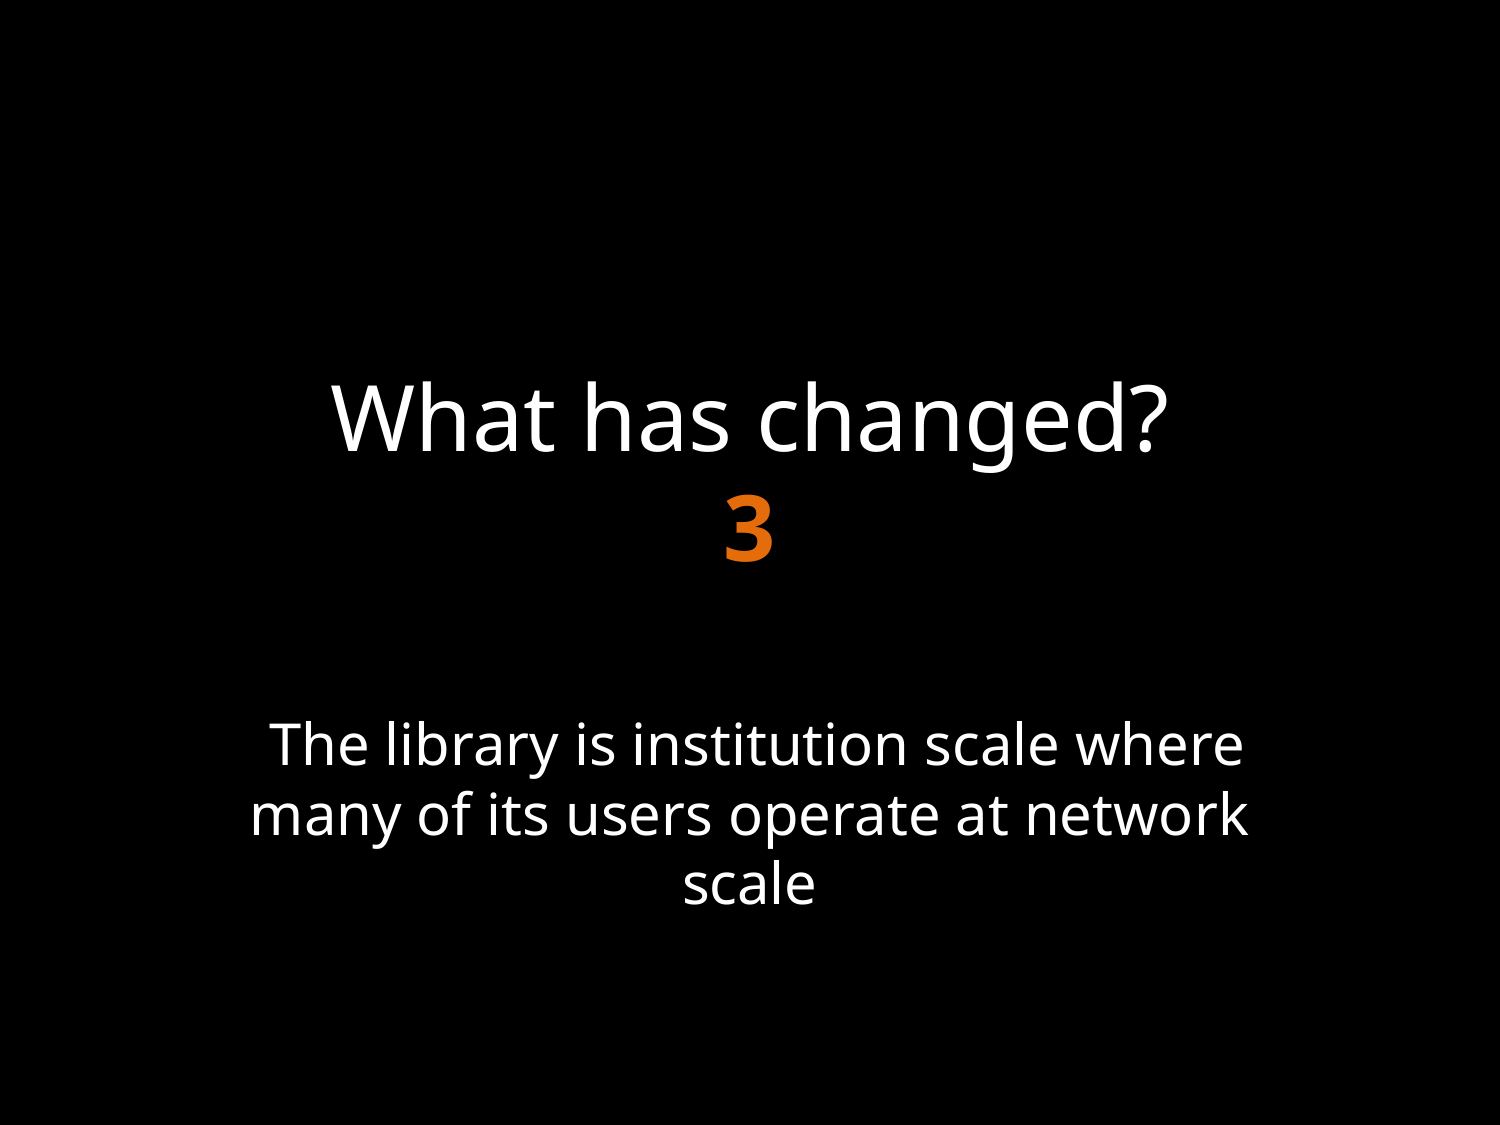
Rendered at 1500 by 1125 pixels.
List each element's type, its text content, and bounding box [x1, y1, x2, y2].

subtitle The library is institution scale where many of its users operate at network scale [225, 699, 1275, 925]
title What has changed? 3 [112, 349, 1388, 591]
